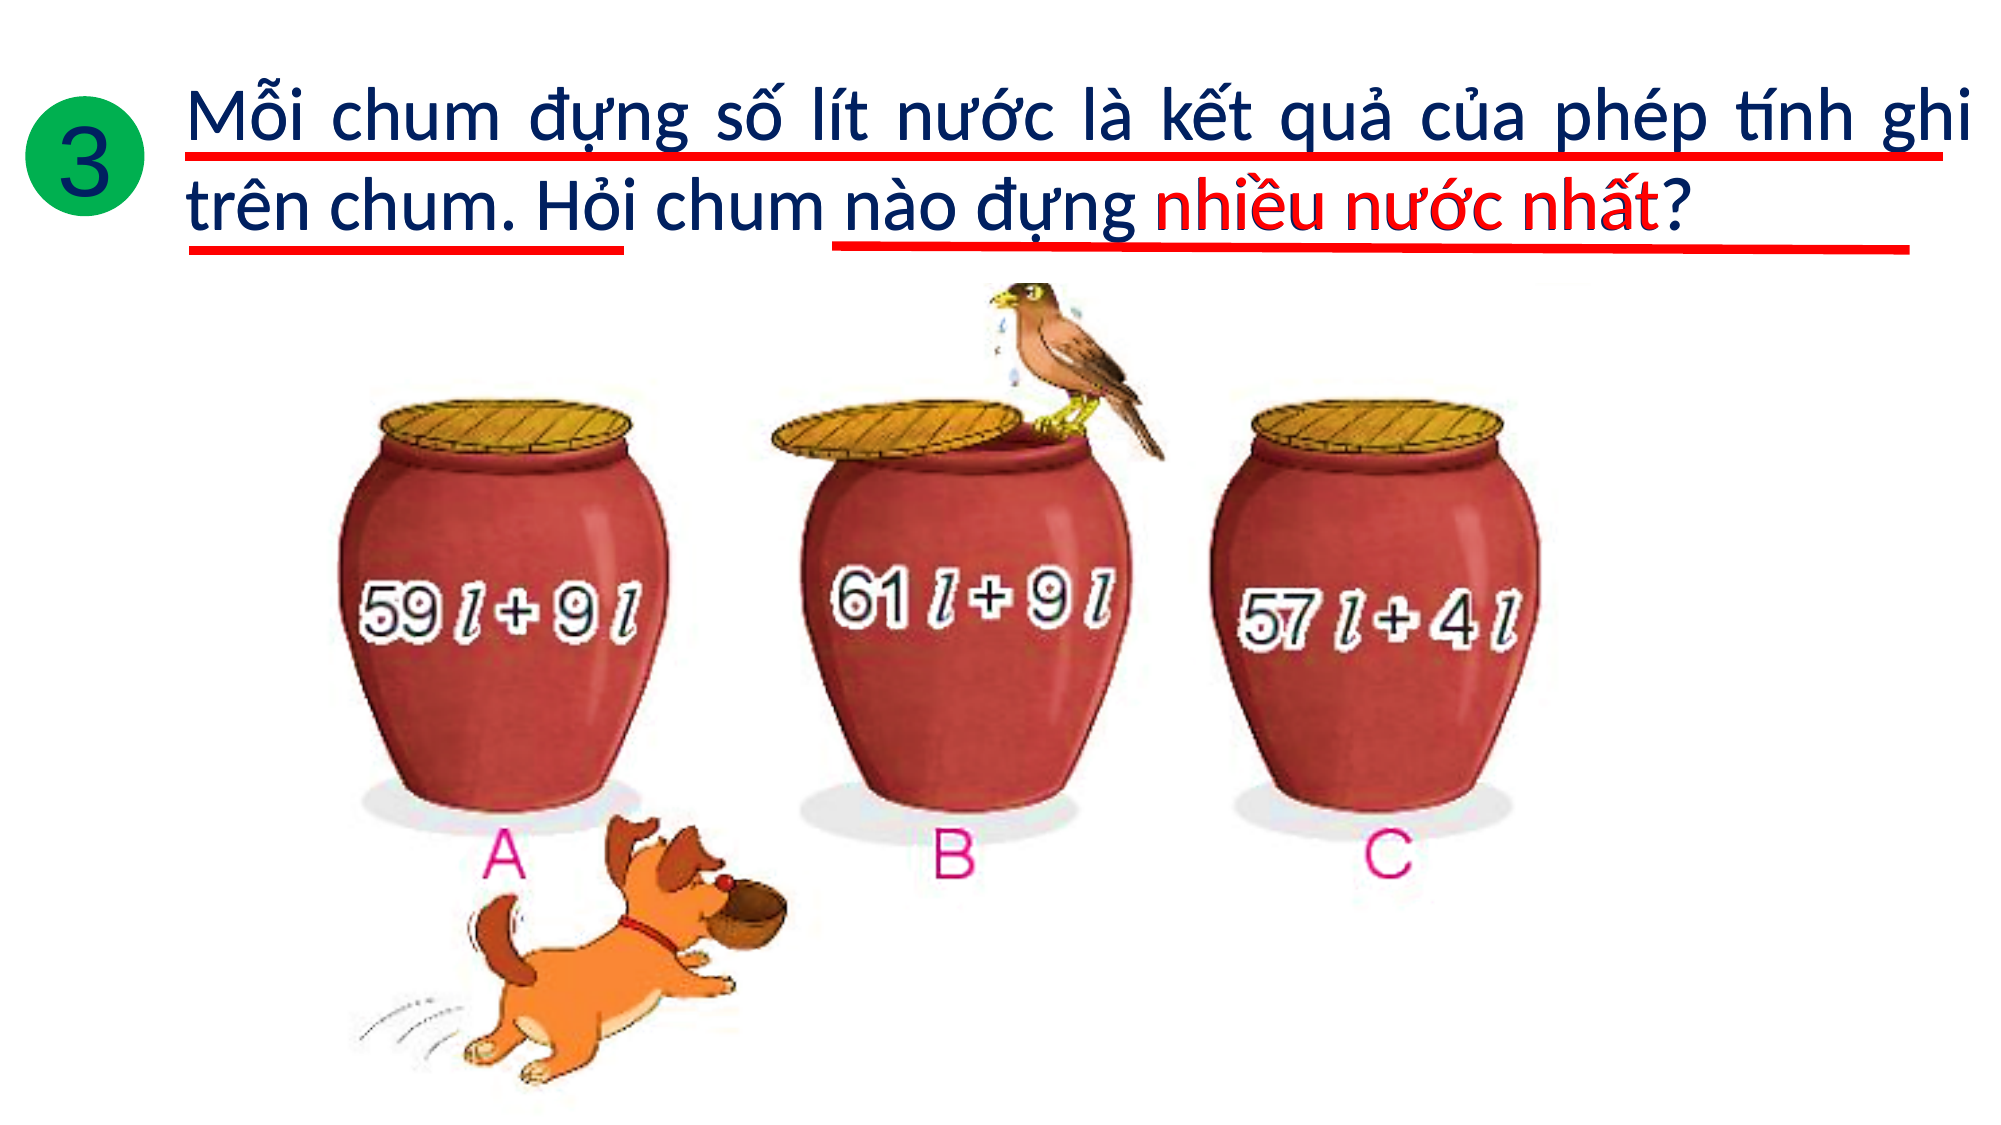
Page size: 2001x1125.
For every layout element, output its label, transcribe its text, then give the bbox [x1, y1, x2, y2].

text_box 3 [24, 95, 146, 218]
picture [290, 283, 1591, 1125]
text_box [832, 245, 1910, 250]
text_box Mỗi chum đựng số lít nước là kết quả của phép tính ghi trên chum. Hỏi chum nào đựng nhiều nước nhất? [170, 57, 1991, 252]
